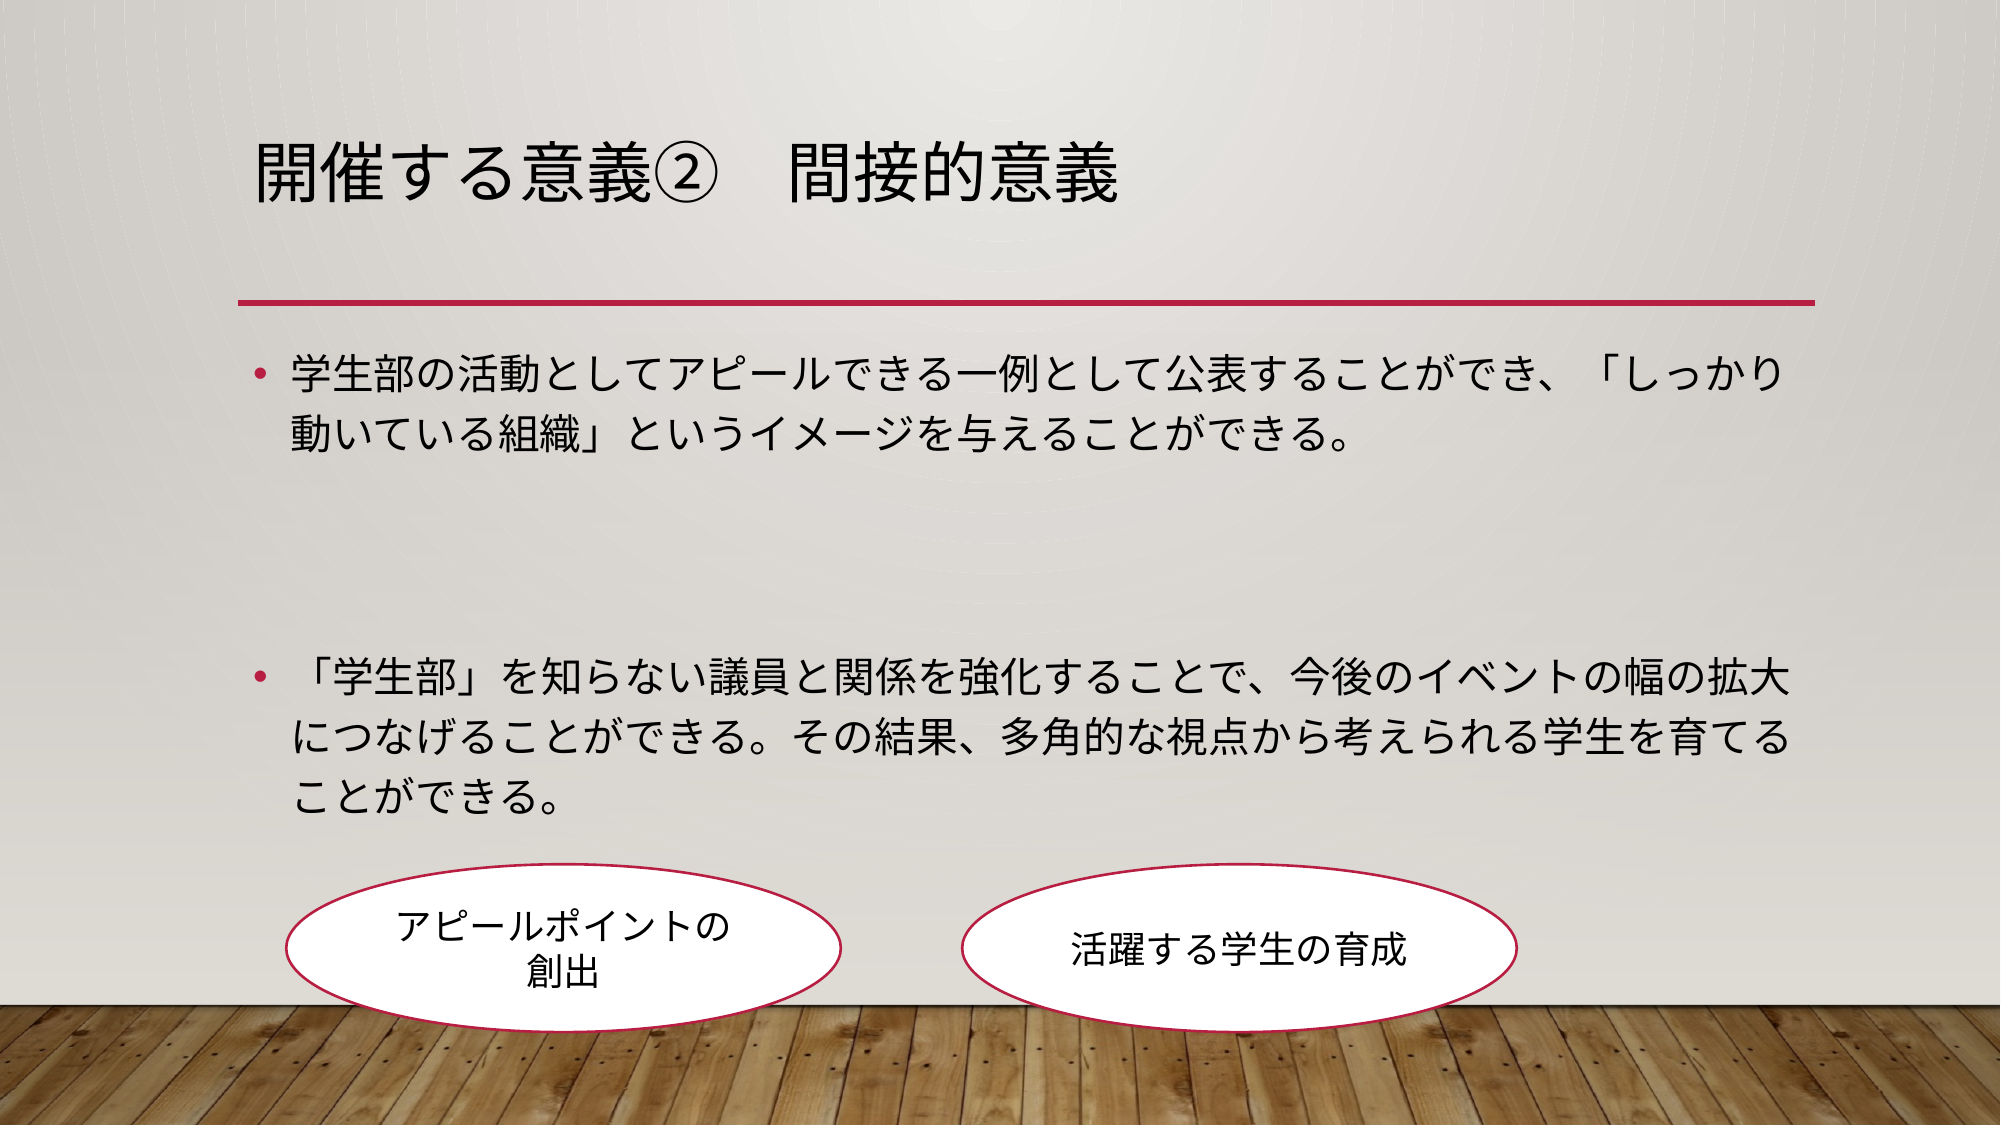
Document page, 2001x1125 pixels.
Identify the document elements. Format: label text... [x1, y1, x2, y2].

text_box 活躍する学生の育成 [960, 862, 1519, 1034]
list 学生部の活動としてアピールできる一例として公表することができ、「しっかり動いている組織」というイメージを与えることができる。 「学生部」を知らない議員と関係を強化することで、今後のイベントの幅の拡大につなげることができる。その結果、多角的な視点から考えられる学生を育てることができる。 [238, 330, 1814, 897]
picture [0, 1005, 2000, 1125]
text_box アピールポイントの創出 [284, 862, 843, 1034]
title 開催する意義② 間接的意義 [238, 131, 1814, 305]
